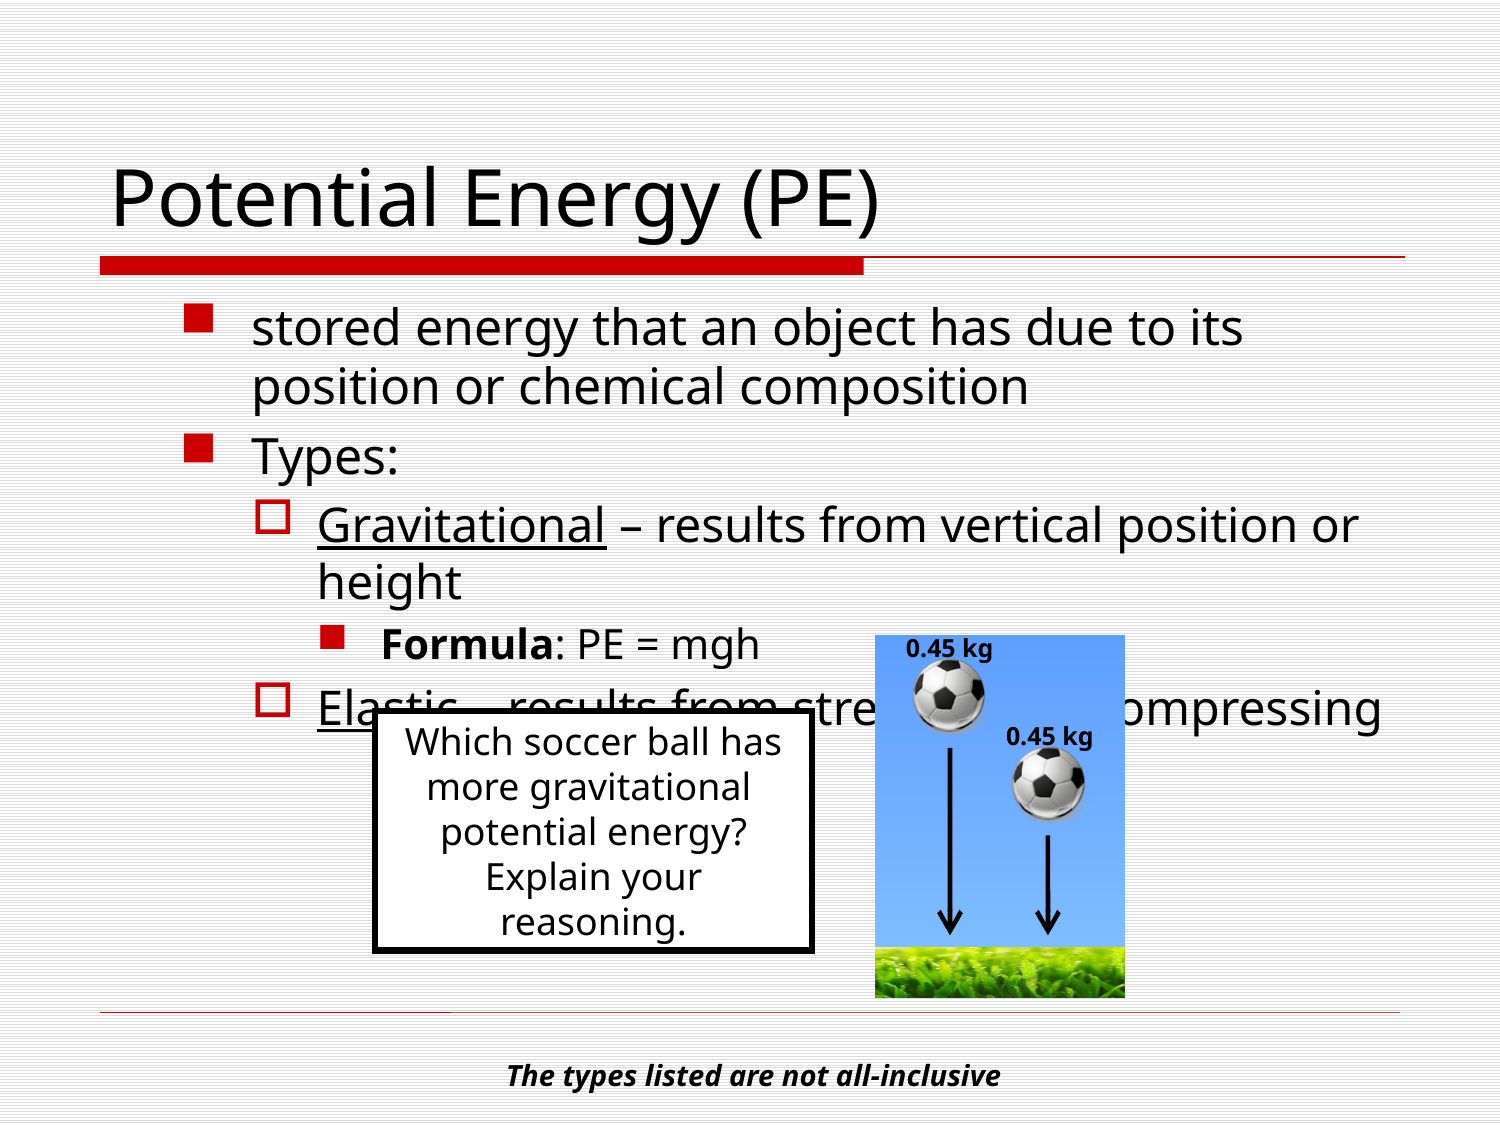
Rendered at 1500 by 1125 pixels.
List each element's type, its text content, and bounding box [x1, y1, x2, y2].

text_box The types listed are not all-inclusive [490, 1049, 1017, 1100]
title Potential Energy (PE) [94, 50, 1407, 250]
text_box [874, 624, 1126, 999]
text_box Which soccer ball has more gravitational potential energy? Explain your reasoning. [374, 710, 813, 951]
list stored energy that an object has due to its position or chemical composition Types: Gravitational – results from vertical position or height Formula: PE = mgh Elastic – results from stretching or compressing [87, 287, 1400, 988]
